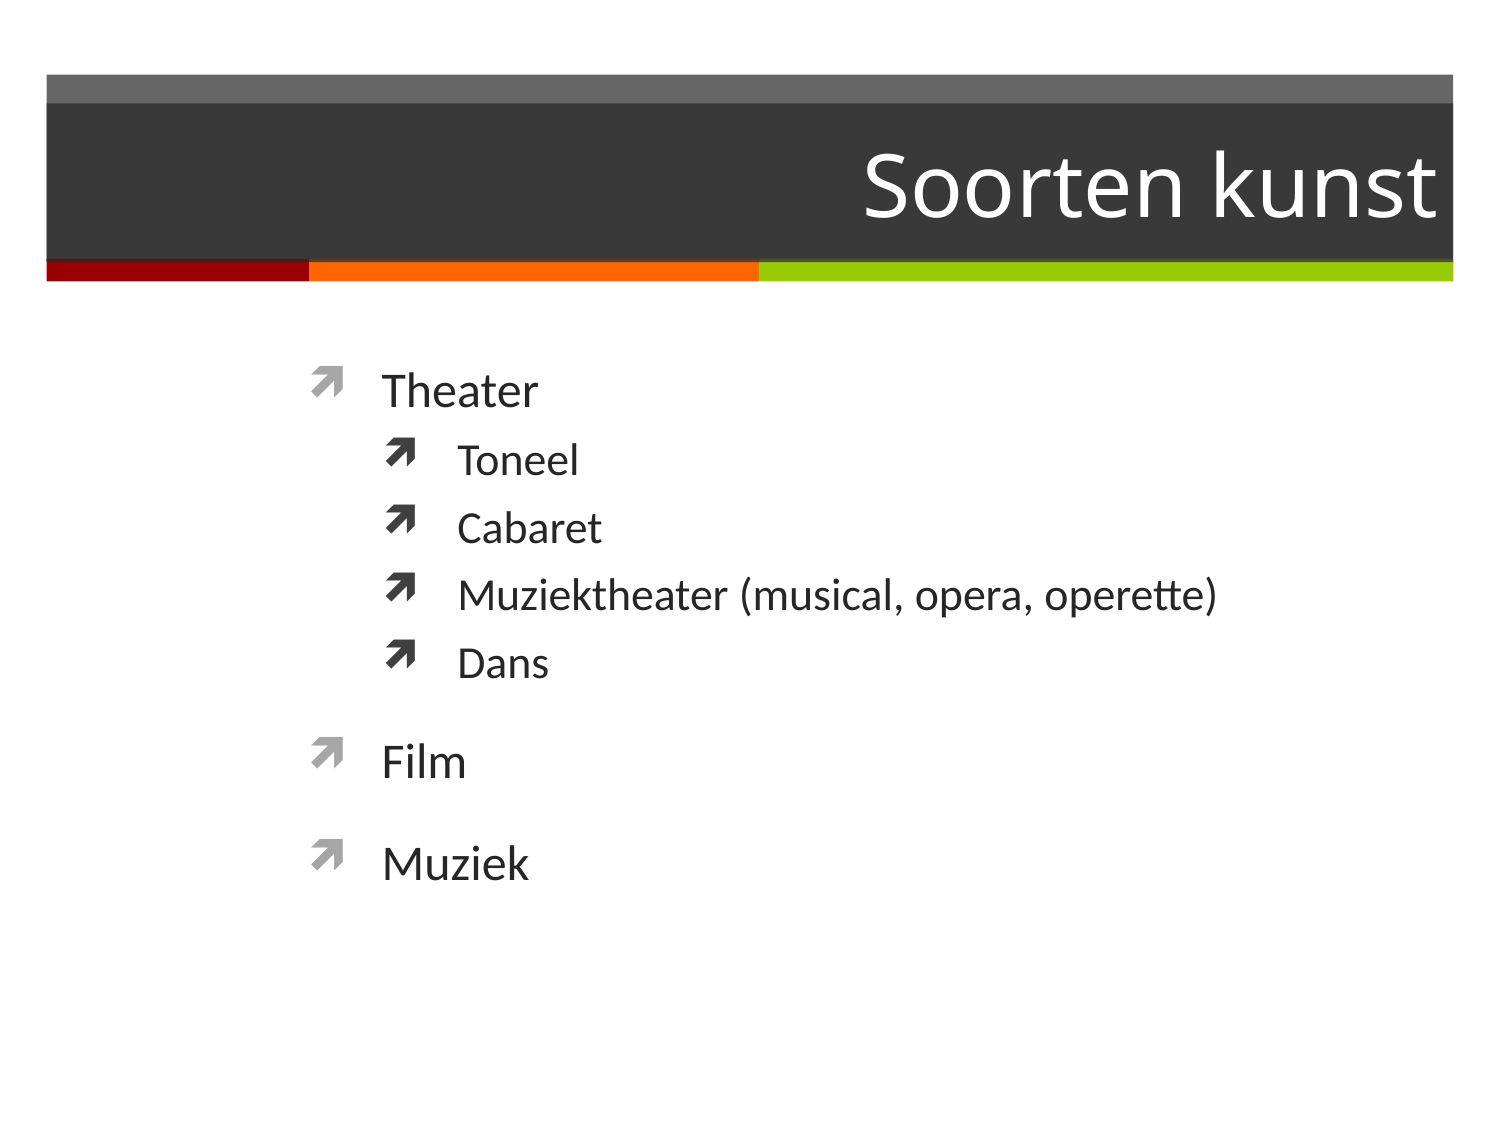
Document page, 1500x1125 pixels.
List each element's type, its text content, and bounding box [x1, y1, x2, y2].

list Theater Toneel Cabaret Muziektheater (musical, opera, operette) Dans Film Muziek [292, 350, 1454, 1005]
title Soorten kunst [46, 103, 1454, 263]
